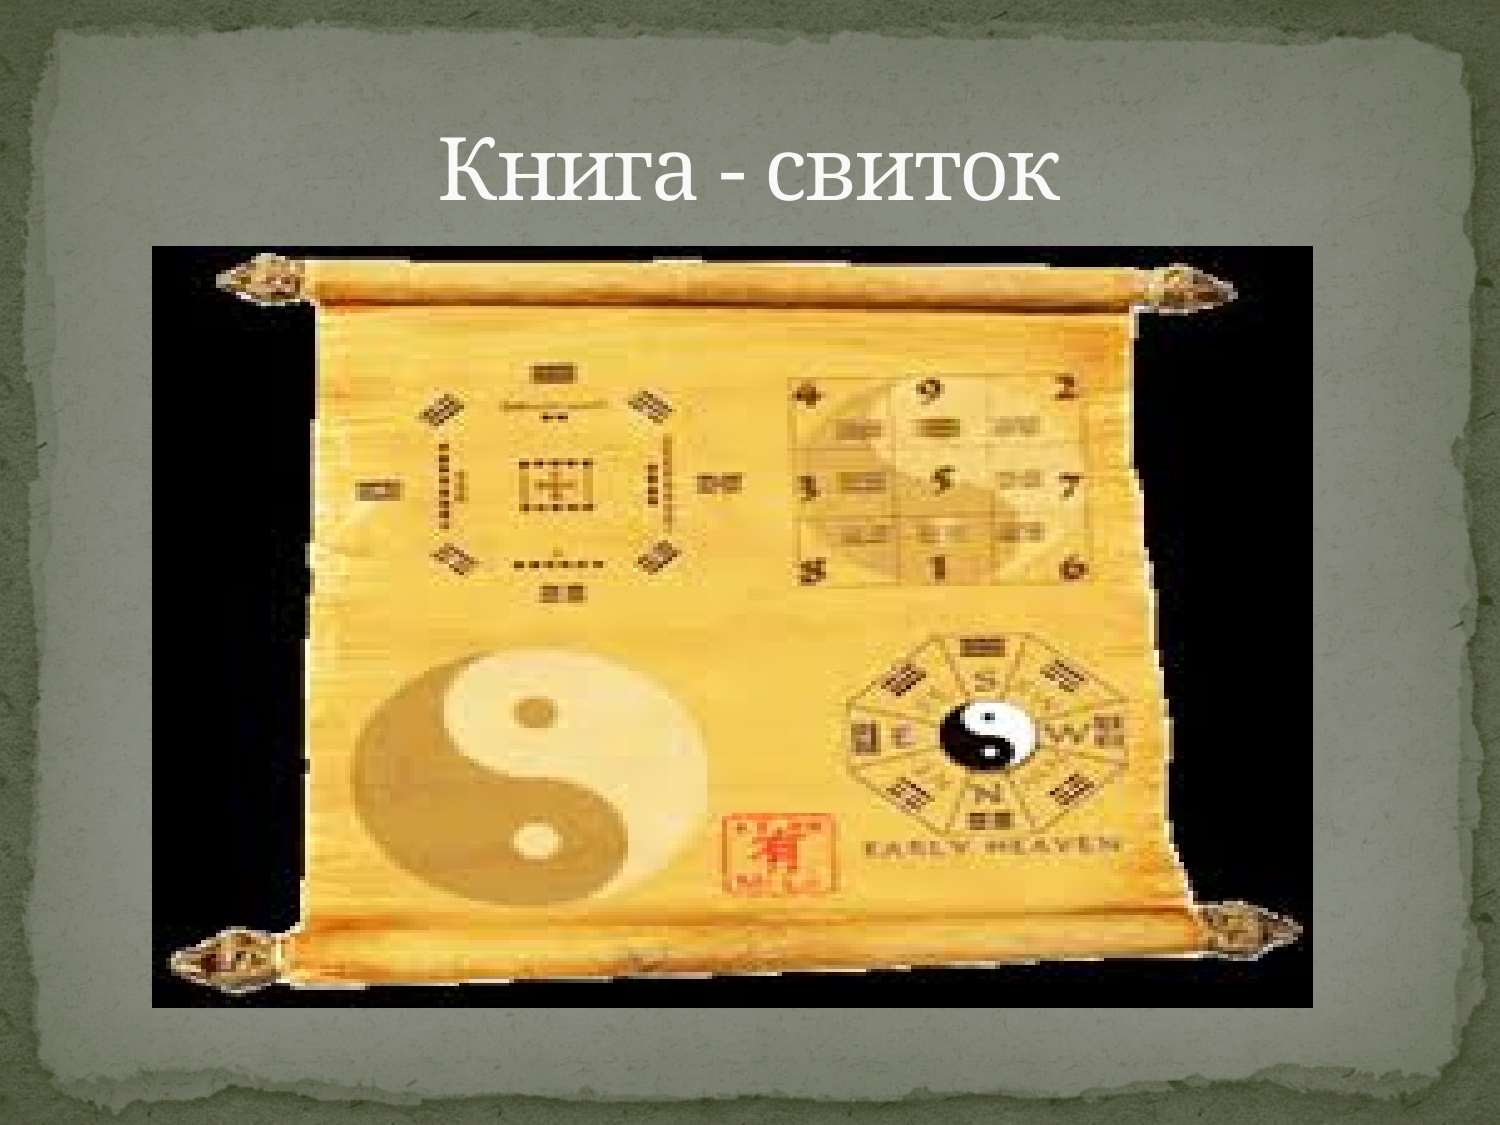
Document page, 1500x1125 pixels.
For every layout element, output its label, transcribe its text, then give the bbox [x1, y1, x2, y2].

title Книга - свиток [74, 24, 1425, 225]
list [155, 248, 1311, 1006]
